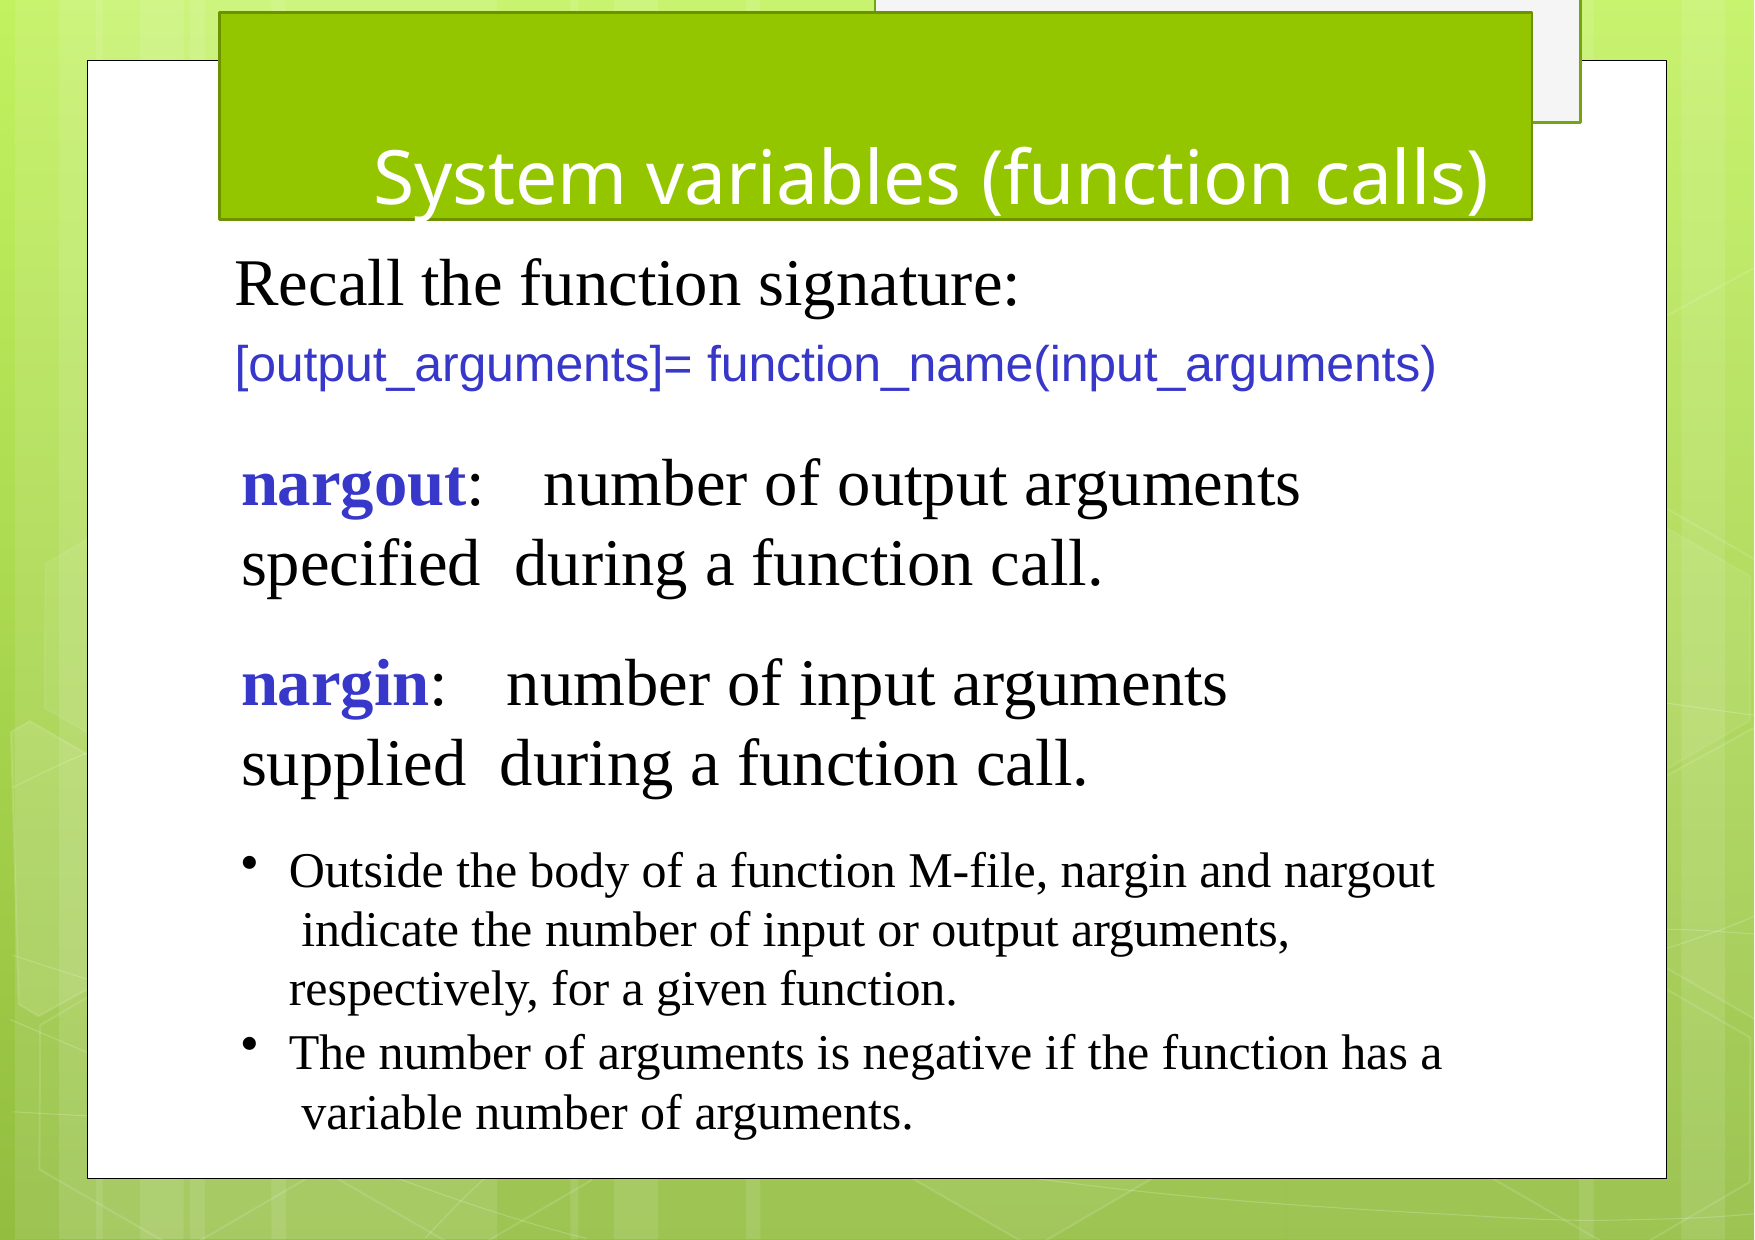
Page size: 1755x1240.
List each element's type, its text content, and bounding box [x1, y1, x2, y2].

title System variables (function calls) [218, 11, 1533, 221]
text_box Recall the function signature: [output_arguments]= function_name(input_arguments) nargout: number of output arguments specified during a function call. nargin: number of input arguments supplied during a function call. Outside the body of a function M-file, nargin and nargout indicate the number of input or output arguments, respectively, for a given function. The number of arguments is negative if the function has a variable number of arguments. [232, 219, 1553, 1140]
